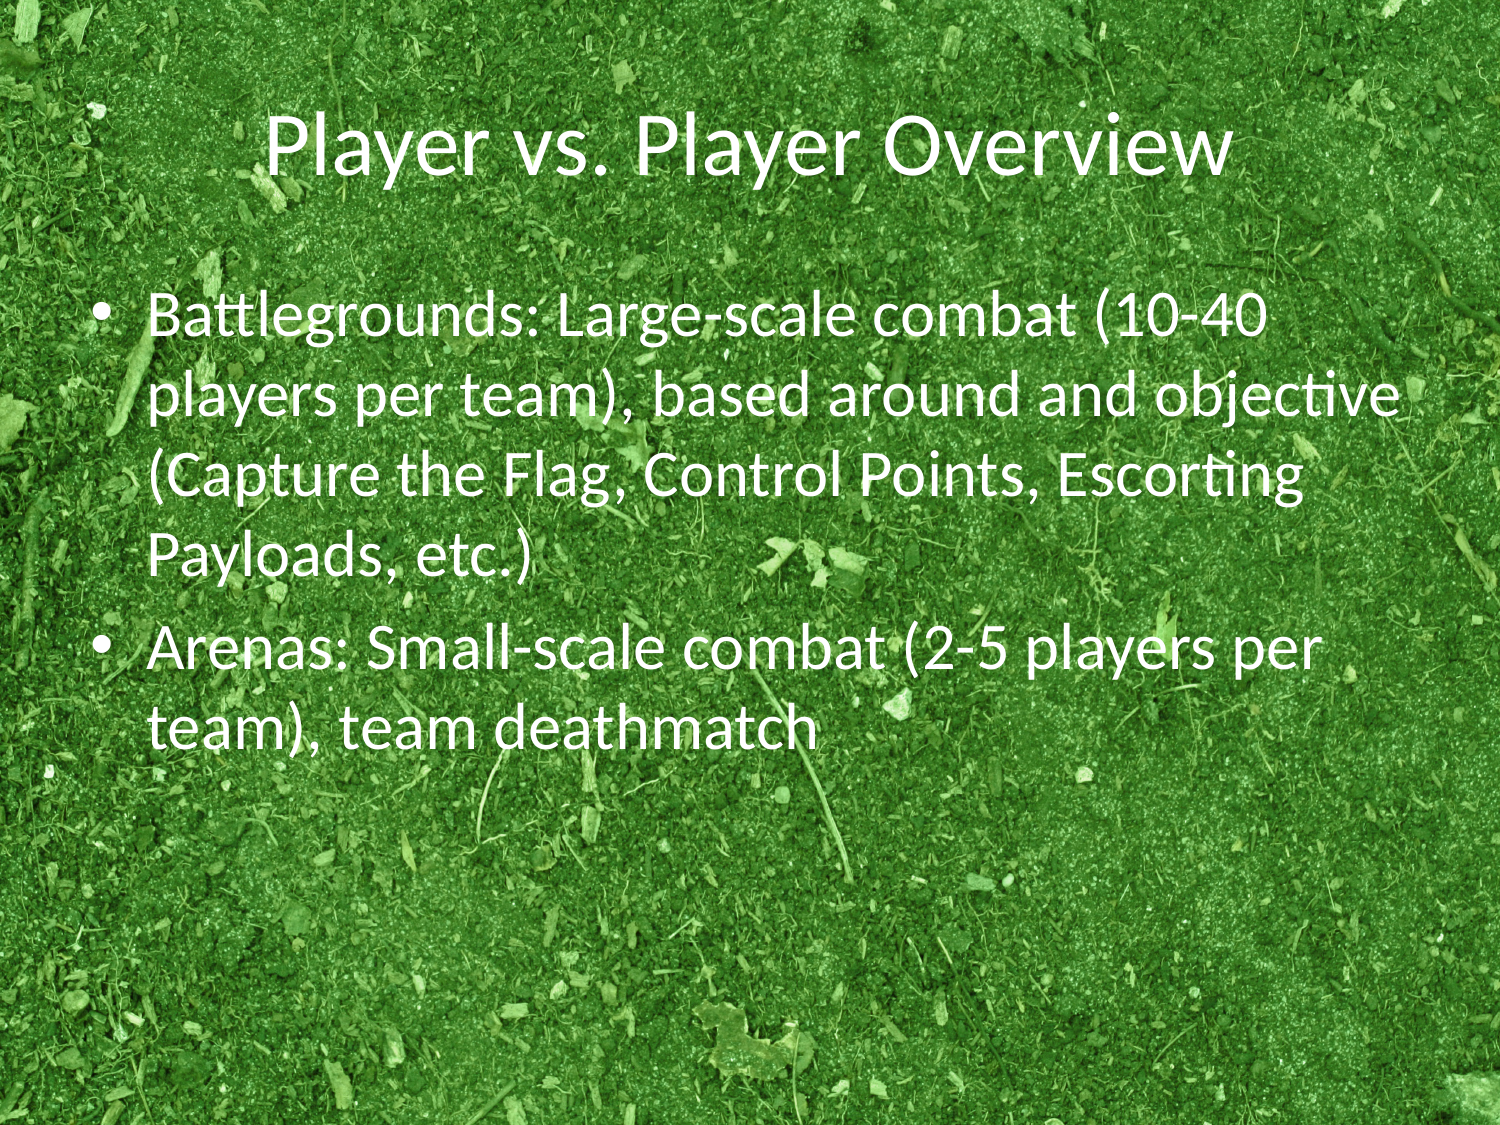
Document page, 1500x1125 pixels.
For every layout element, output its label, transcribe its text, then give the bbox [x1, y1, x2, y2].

list Battlegrounds: Large-scale combat (10-40 players per team), based around and objective (Capture the Flag, Control Points, Escorting Payloads, etc.) Arenas: Small-scale combat (2-5 players per team), team deathmatch [75, 262, 1425, 1005]
title Player vs. Player Overview [75, 45, 1425, 233]
picture [0, 0, 1500, 1125]
